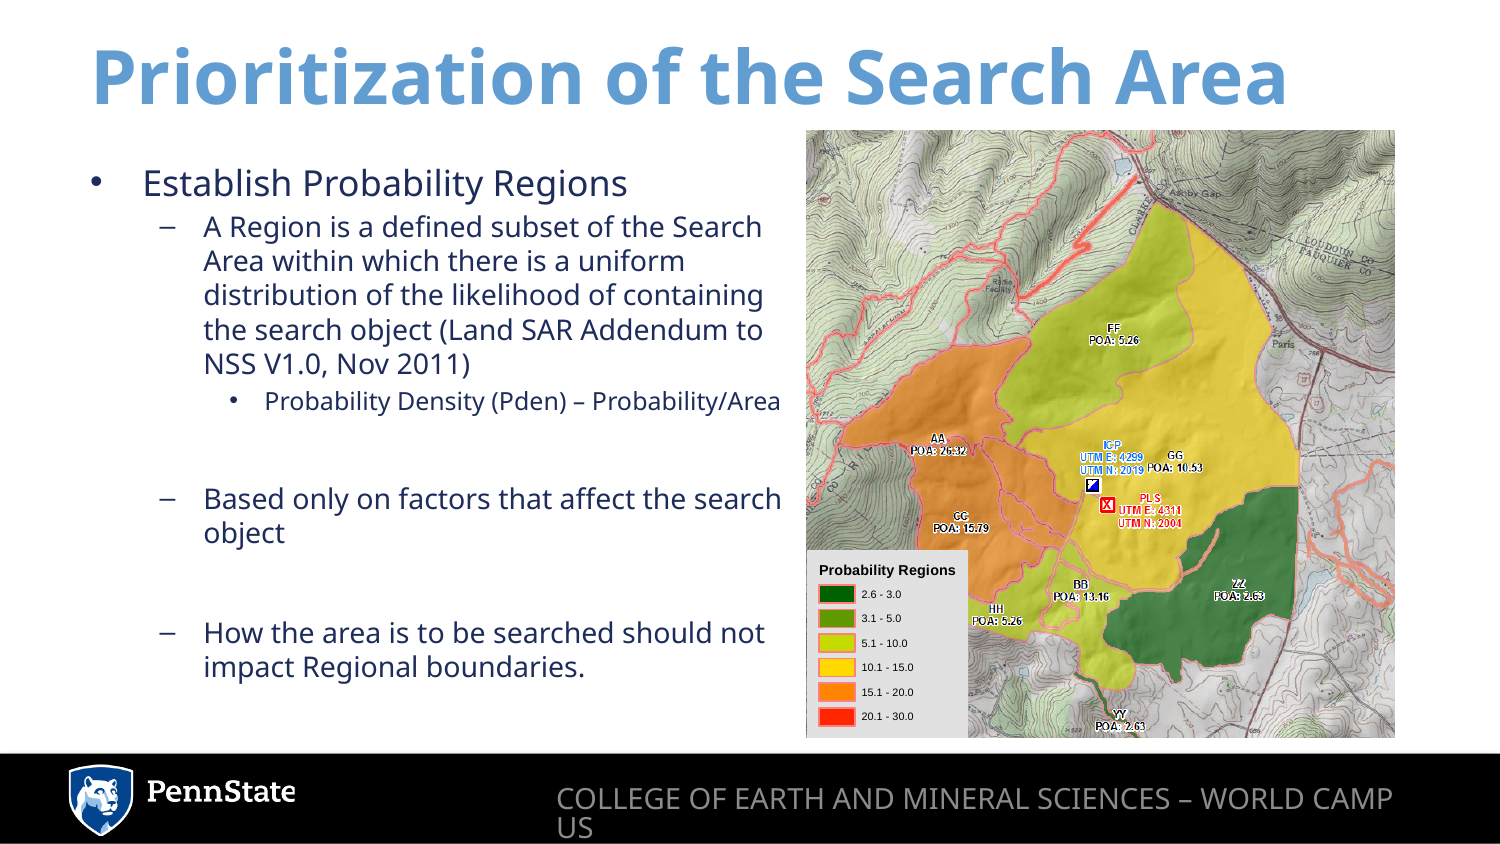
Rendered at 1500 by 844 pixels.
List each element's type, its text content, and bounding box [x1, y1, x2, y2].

title Prioritization of the Search Area [75, 33, 1425, 116]
list Establish Probability Regions A Region is a defined subset of the Search Area within which there is a uniform distribution of the likelihood of containing the search object (Land SAR Addendum to NSS V1.0, Nov 2011) Probability Density (Pden) – Probability/Area Based only on factors that affect the search object How the area is to be searched should not impact Regional boundaries. [75, 152, 801, 716]
footer College of Earth and mineral sciences – world campus [541, 777, 1425, 823]
picture [806, 130, 1395, 739]
